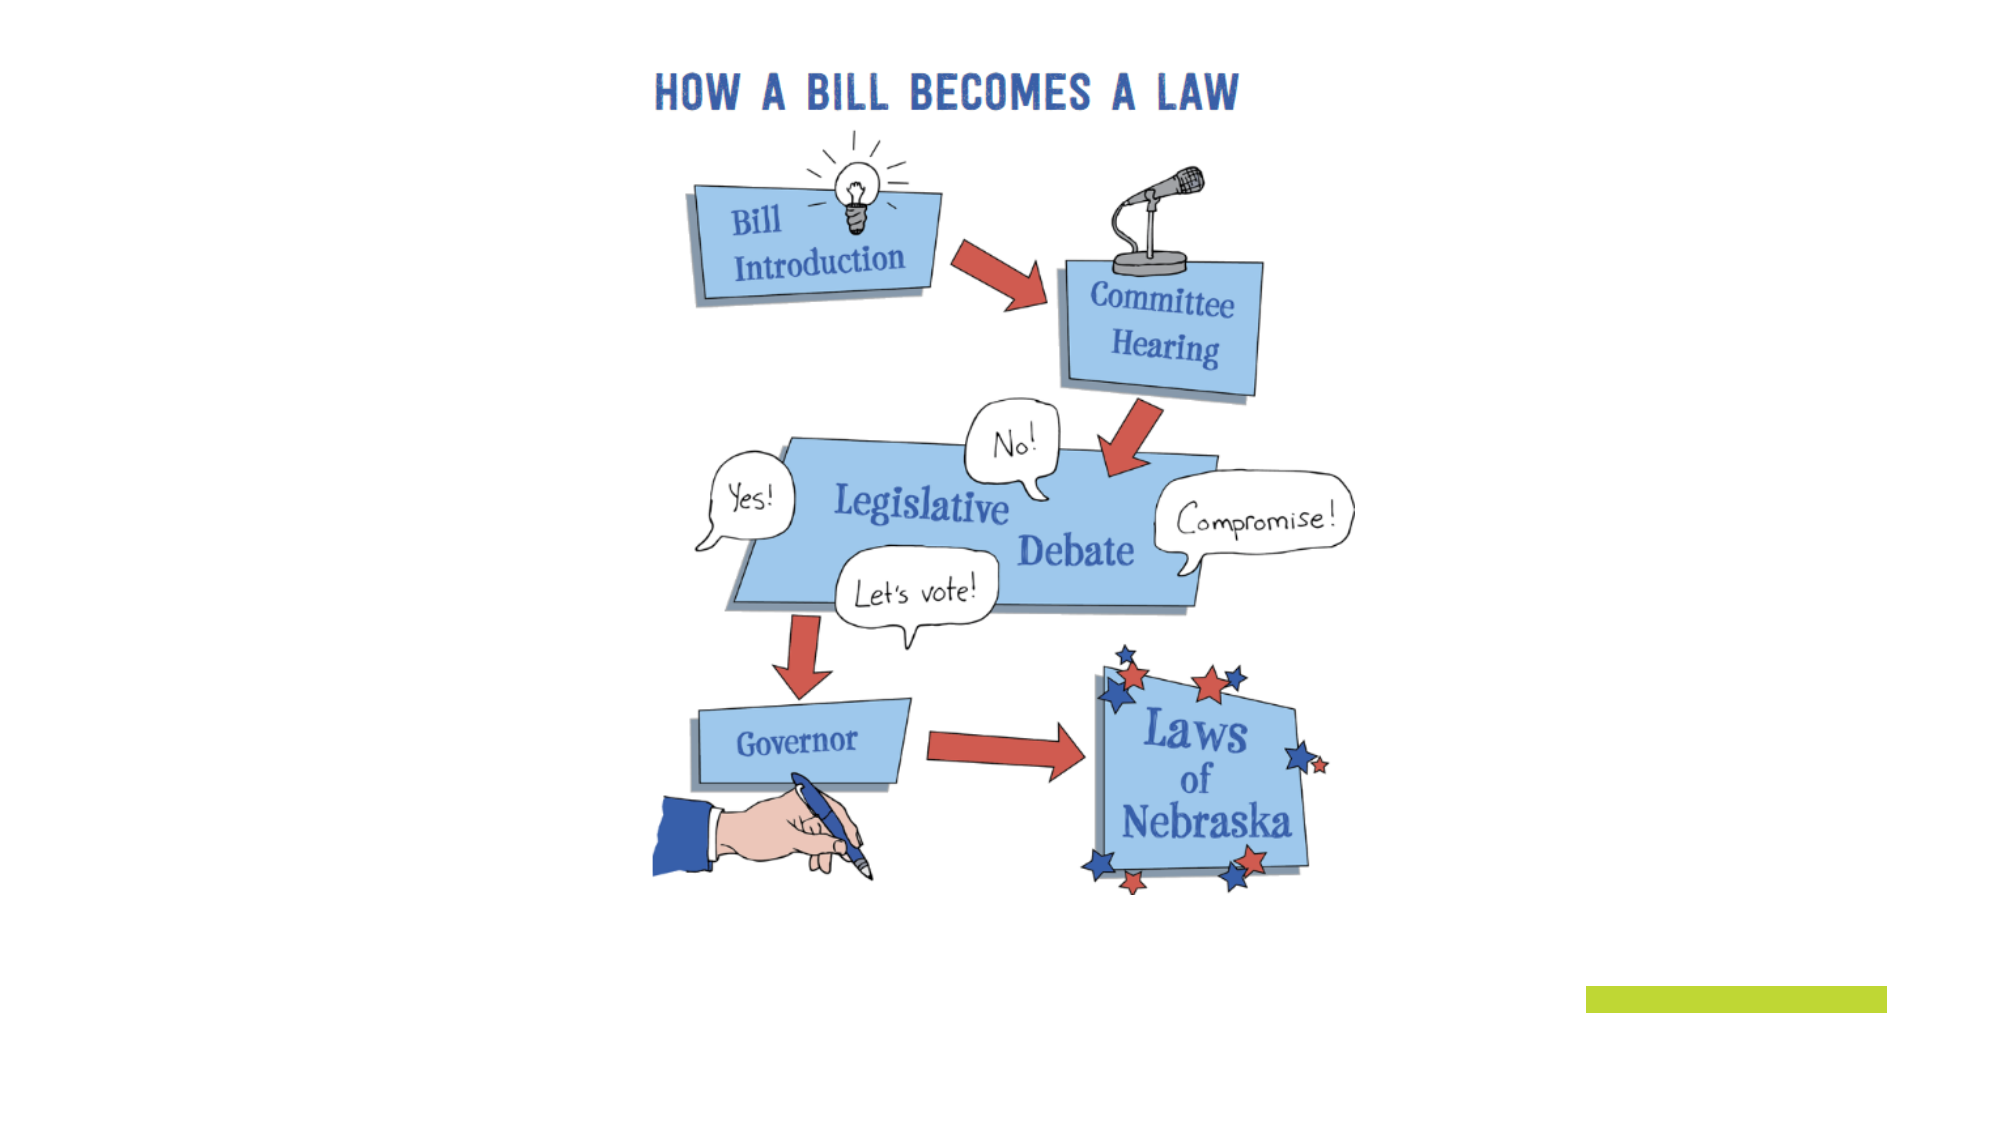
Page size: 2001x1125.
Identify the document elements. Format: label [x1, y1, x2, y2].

picture [645, 62, 1355, 895]
text_box [1585, 985, 1888, 1013]
